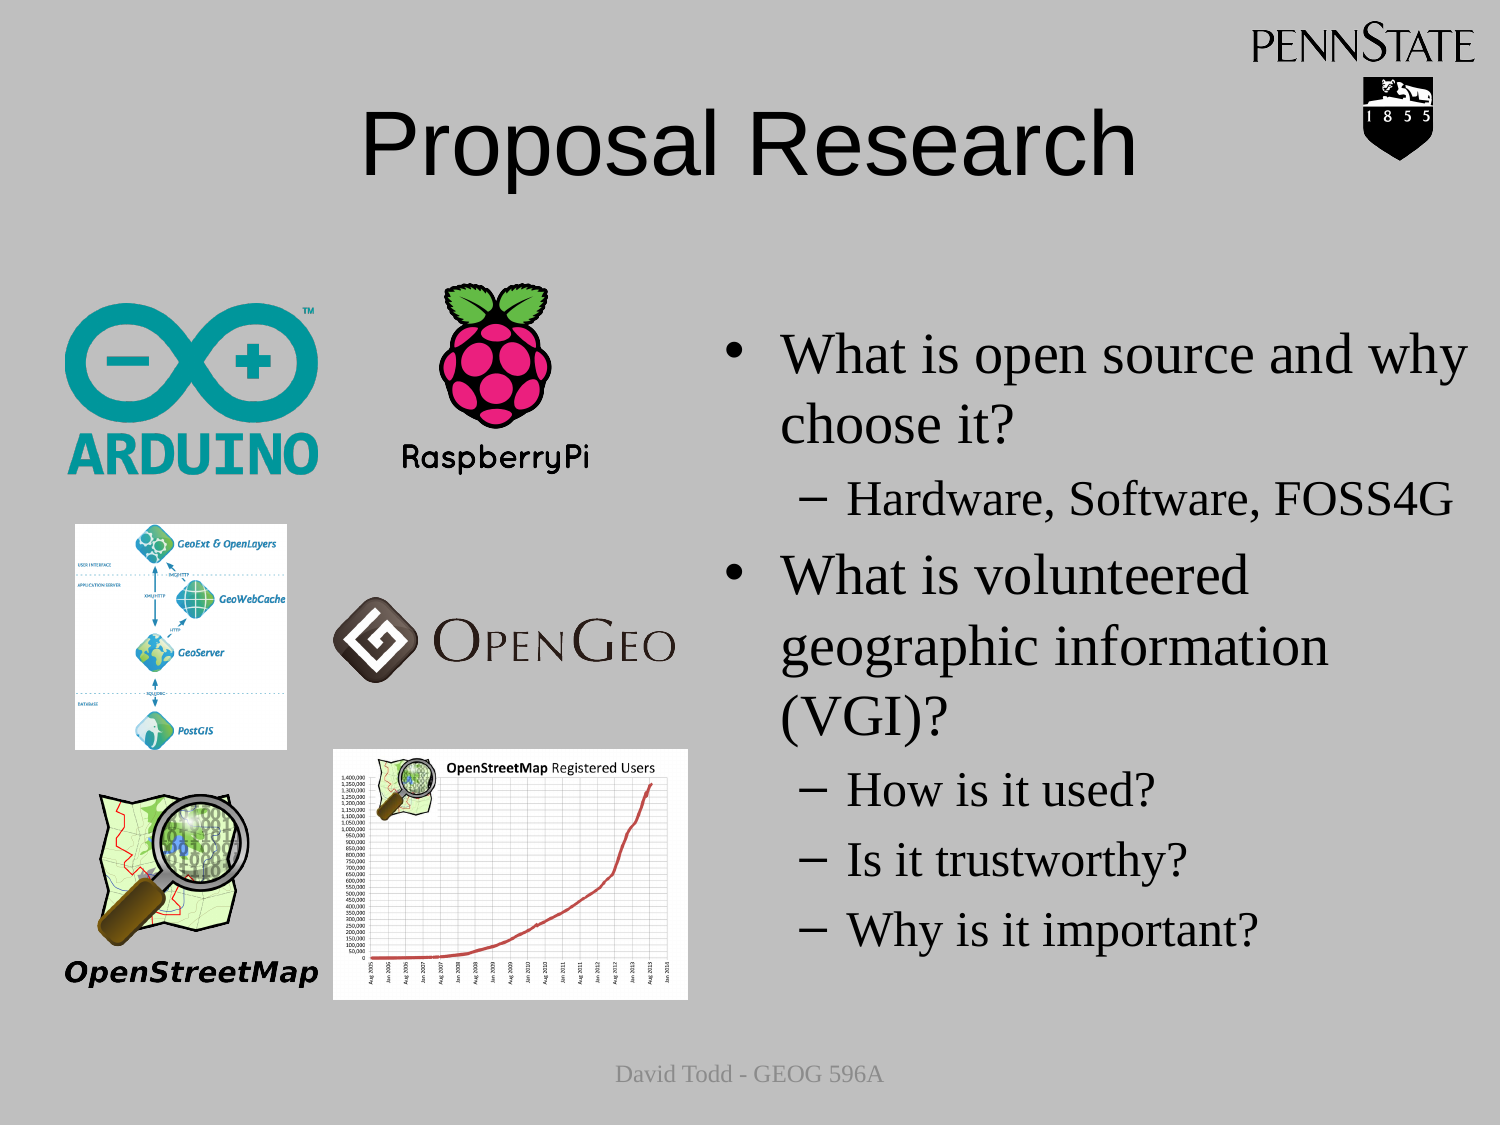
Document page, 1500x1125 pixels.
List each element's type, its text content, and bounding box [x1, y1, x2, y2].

picture [402, 283, 588, 476]
footer David Todd - GEOG 596A [512, 1042, 988, 1103]
title Proposal Research [75, 45, 1425, 233]
picture [333, 596, 676, 683]
picture [65, 303, 318, 476]
text_box What is open source and why choose it? Hardware, Software, FOSS4G What is volunteered geographic information (VGI)? How is it used? Is it trustworthy? Why is it important? [709, 307, 1500, 1063]
picture [74, 524, 287, 751]
picture [1249, 17, 1482, 163]
picture [65, 781, 318, 988]
picture [333, 749, 688, 1001]
